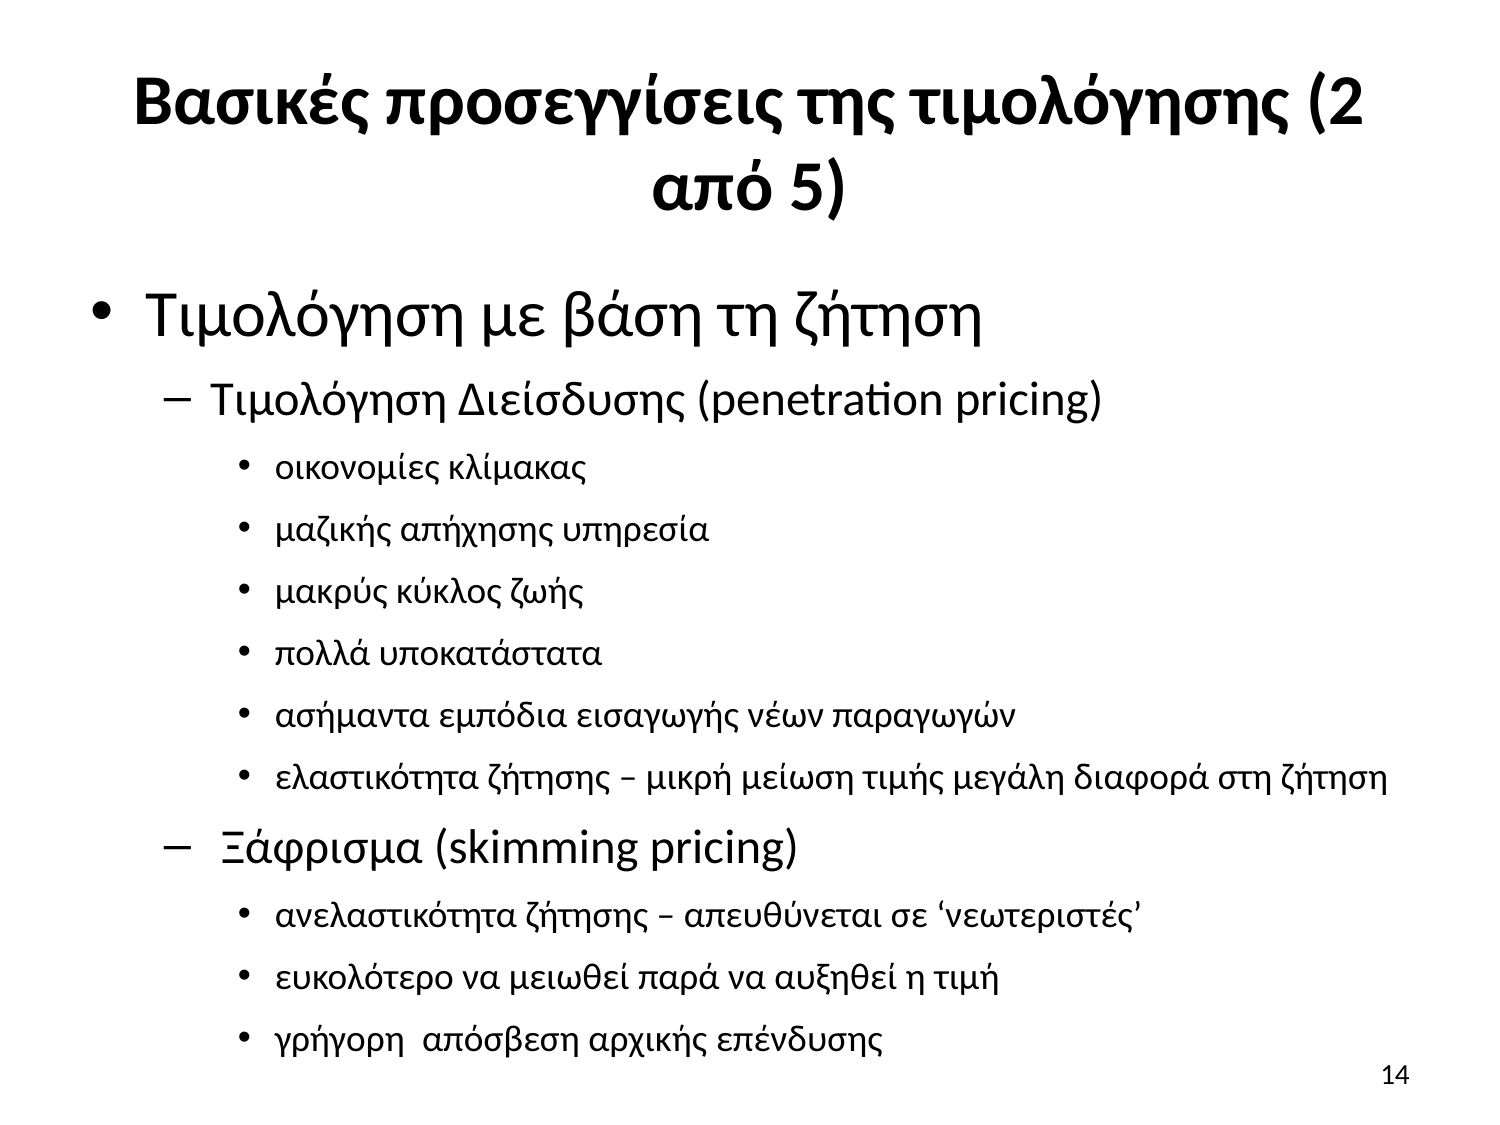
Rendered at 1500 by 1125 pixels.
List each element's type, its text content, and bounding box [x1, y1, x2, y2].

title Βασικές προσεγγίσεις της τιμολόγησης (2 από 5) [75, 45, 1425, 233]
list Τιμολόγηση με βάση τη ζήτηση Τιμολόγηση Διείσδυσης (penetration pricing) οικονομίες κλίμακας μαζικής απήχησης υπηρεσία μακρύς κύκλος ζωής πολλά υποκατάστατα ασήμαντα εμπόδια εισαγωγής νέων παραγωγών ελαστικότητα ζήτησης – μικρή μείωση τιμής μεγάλη διαφορά στη ζήτηση Ξάφρισμα (skimming pricing) ανελαστικότητα ζήτησης – απευθύνεται σε ‘νεωτεριστές’ ευκολότερο να μειωθεί παρά να αυξηθεί η τιμή γρήγορη απόσβεση αρχικής επένδυσης [75, 262, 1425, 1075]
slide_number 14 [1074, 1042, 1425, 1103]
